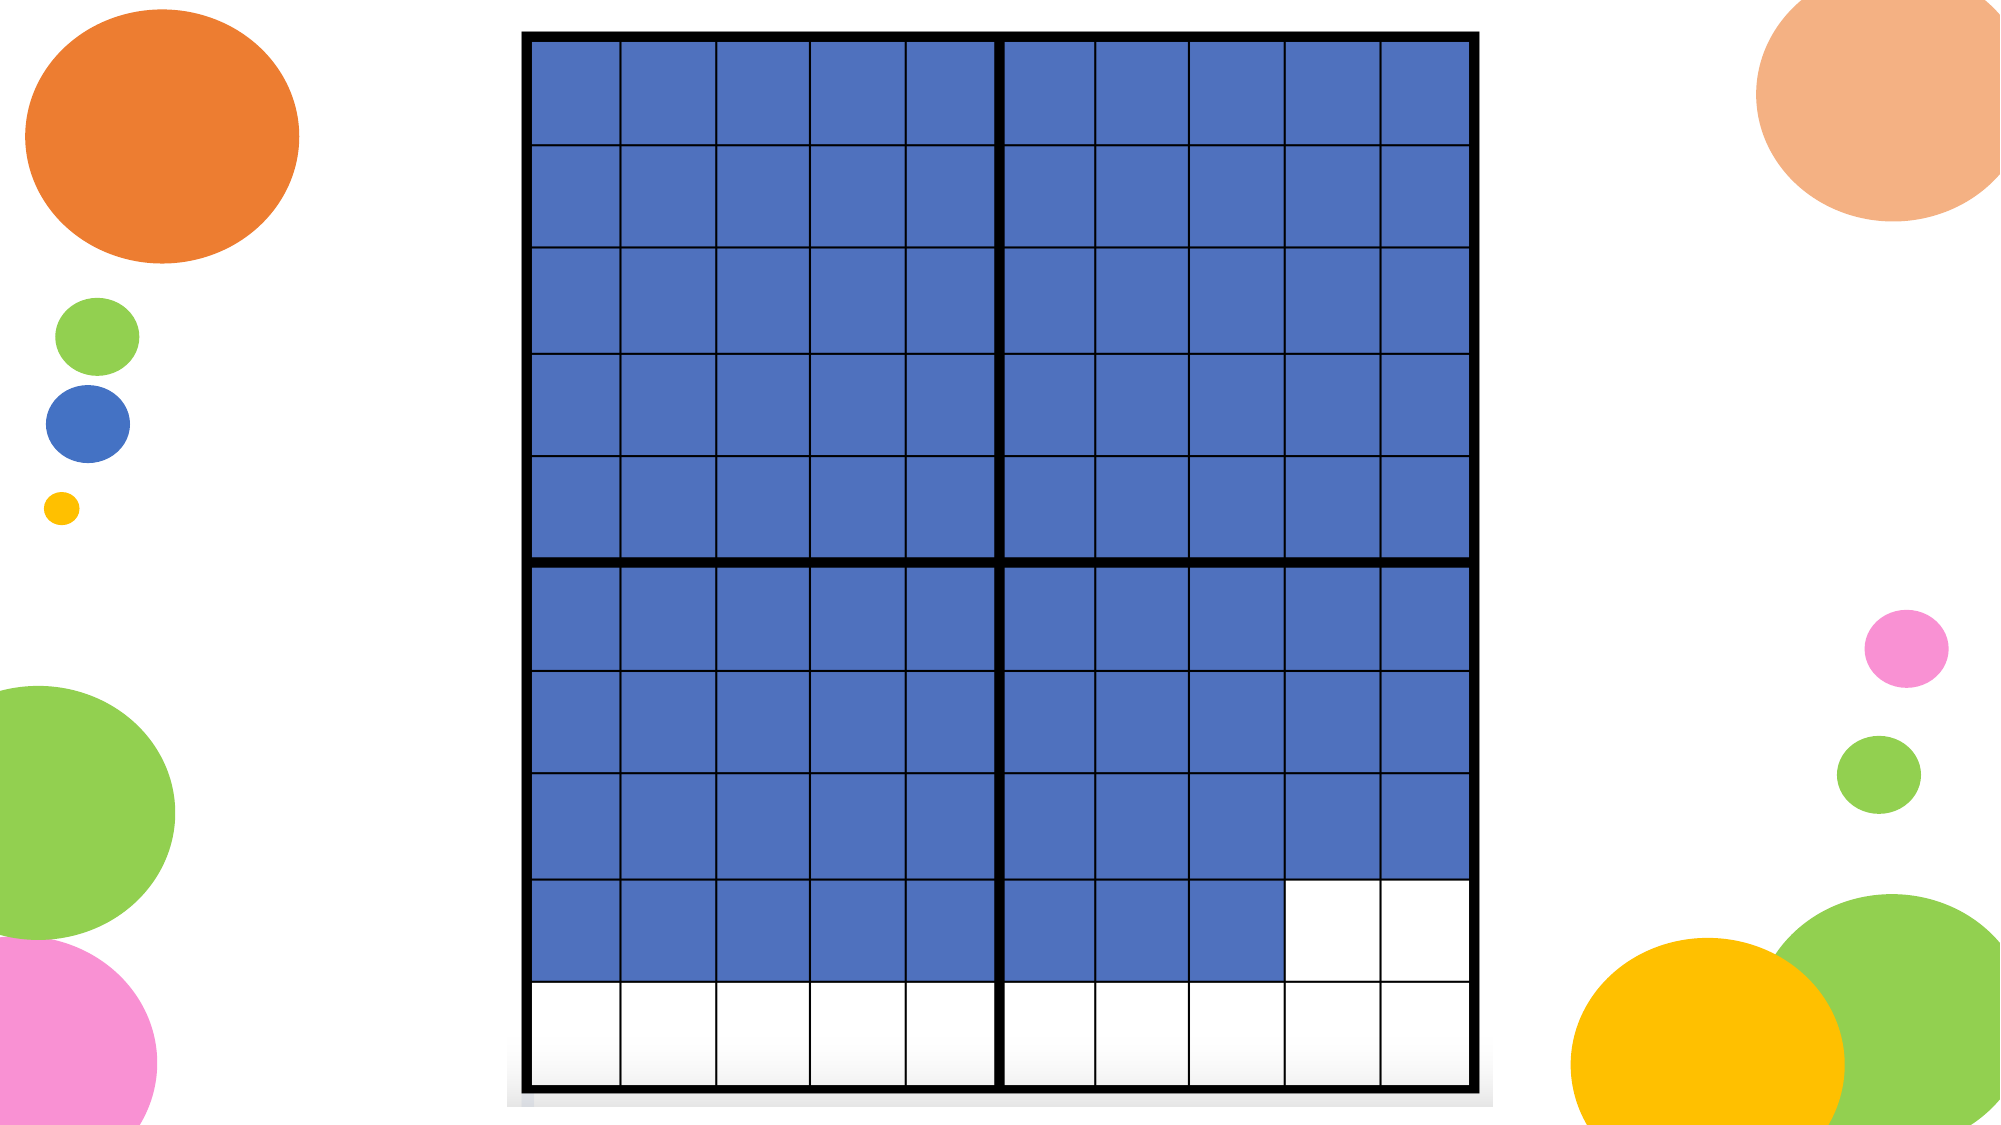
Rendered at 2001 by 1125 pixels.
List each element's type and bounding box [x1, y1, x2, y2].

text_box [1864, 609, 1949, 688]
text_box [0, 685, 176, 940]
text_box [55, 297, 140, 376]
text_box [1756, 0, 2000, 222]
text_box [43, 492, 80, 526]
picture [507, 18, 1493, 1107]
text_box [1570, 937, 1845, 1125]
text_box [45, 385, 131, 464]
text_box [1836, 735, 1922, 814]
text_box [0, 936, 158, 1125]
text_box [1775, 894, 2000, 1125]
text_box [25, 9, 300, 264]
